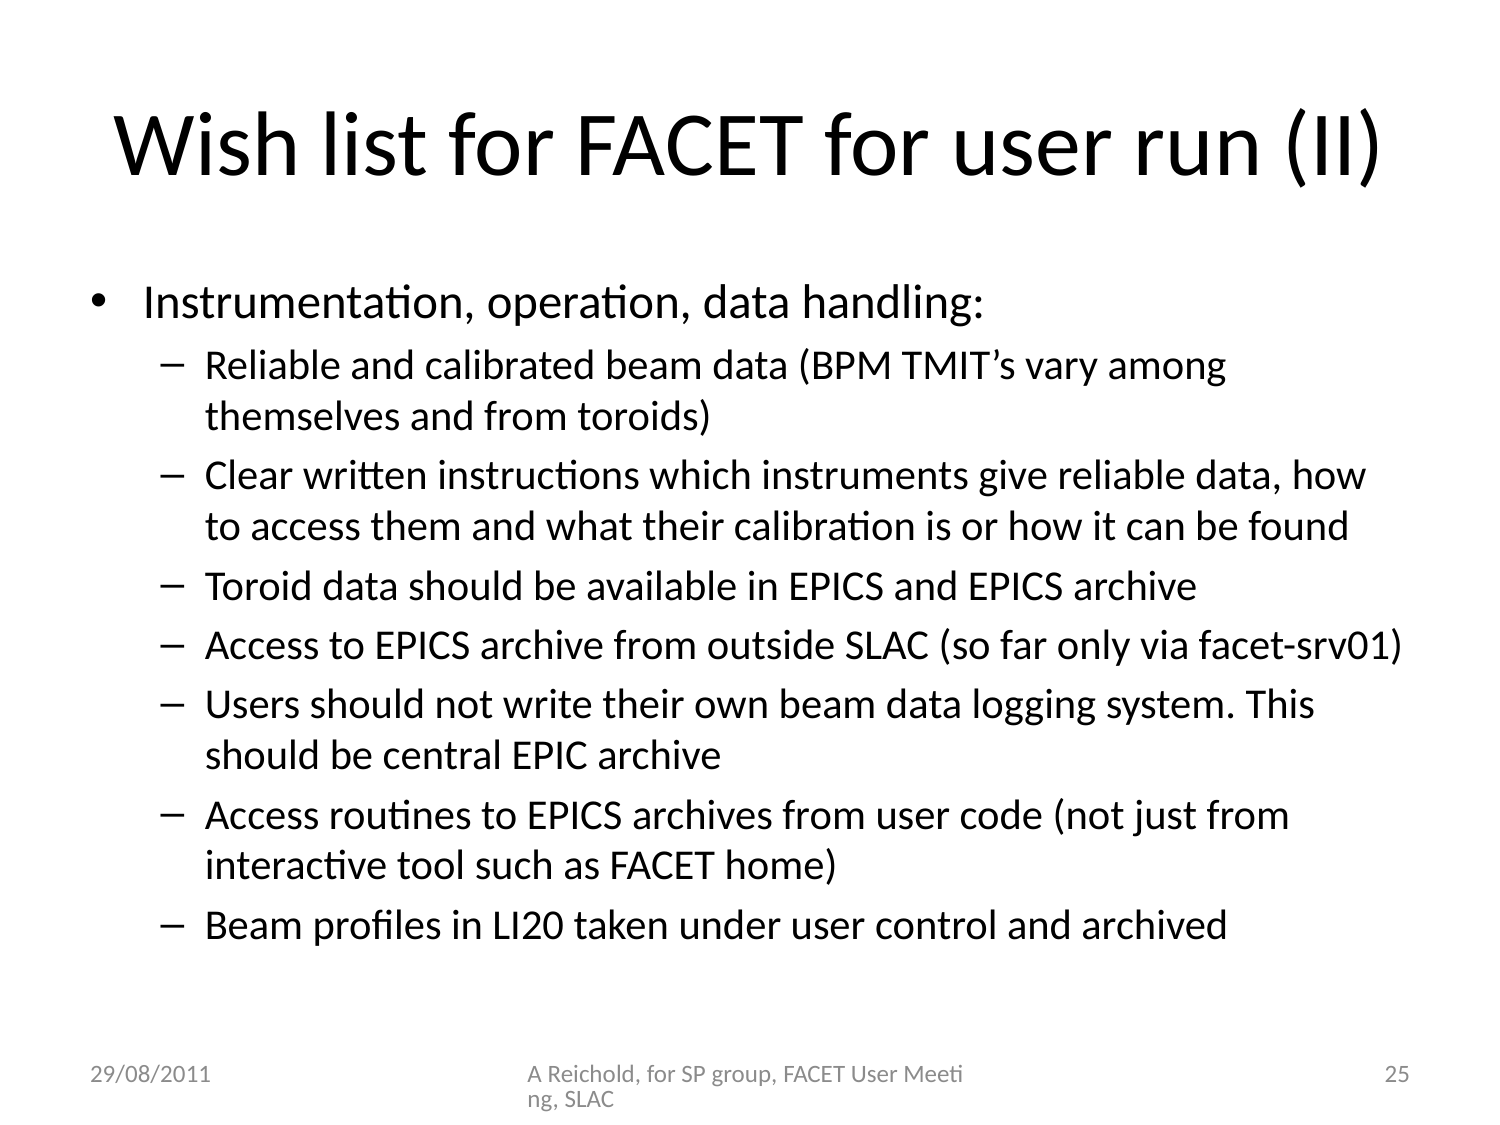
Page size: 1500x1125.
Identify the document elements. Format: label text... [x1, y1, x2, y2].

footer A Reichold, for SP group, FACET User Meeting, SLAC [512, 1042, 988, 1103]
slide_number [75, 1042, 425, 1103]
list Instrumentation, operation, data handling: Reliable and calibrated beam data (BPM TMIT’s vary among themselves and from toroids) Clear written instructions which instruments give reliable data, how to access them and what their calibration is or how it can be found Toroid data should be available in EPICS and EPICS archive Access to EPICS archive from outside SLAC (so far only via facet-srv01) Users should not write their own beam data logging system. This should be central EPIC archive Access routines to EPICS archives from user code (not just from interactive tool such as FACET home) Beam profiles in LI20 taken under user control and archived [75, 262, 1425, 1005]
slide_number 25 [1074, 1042, 1425, 1103]
title Wish list for FACET for user run (II) [75, 45, 1425, 233]
